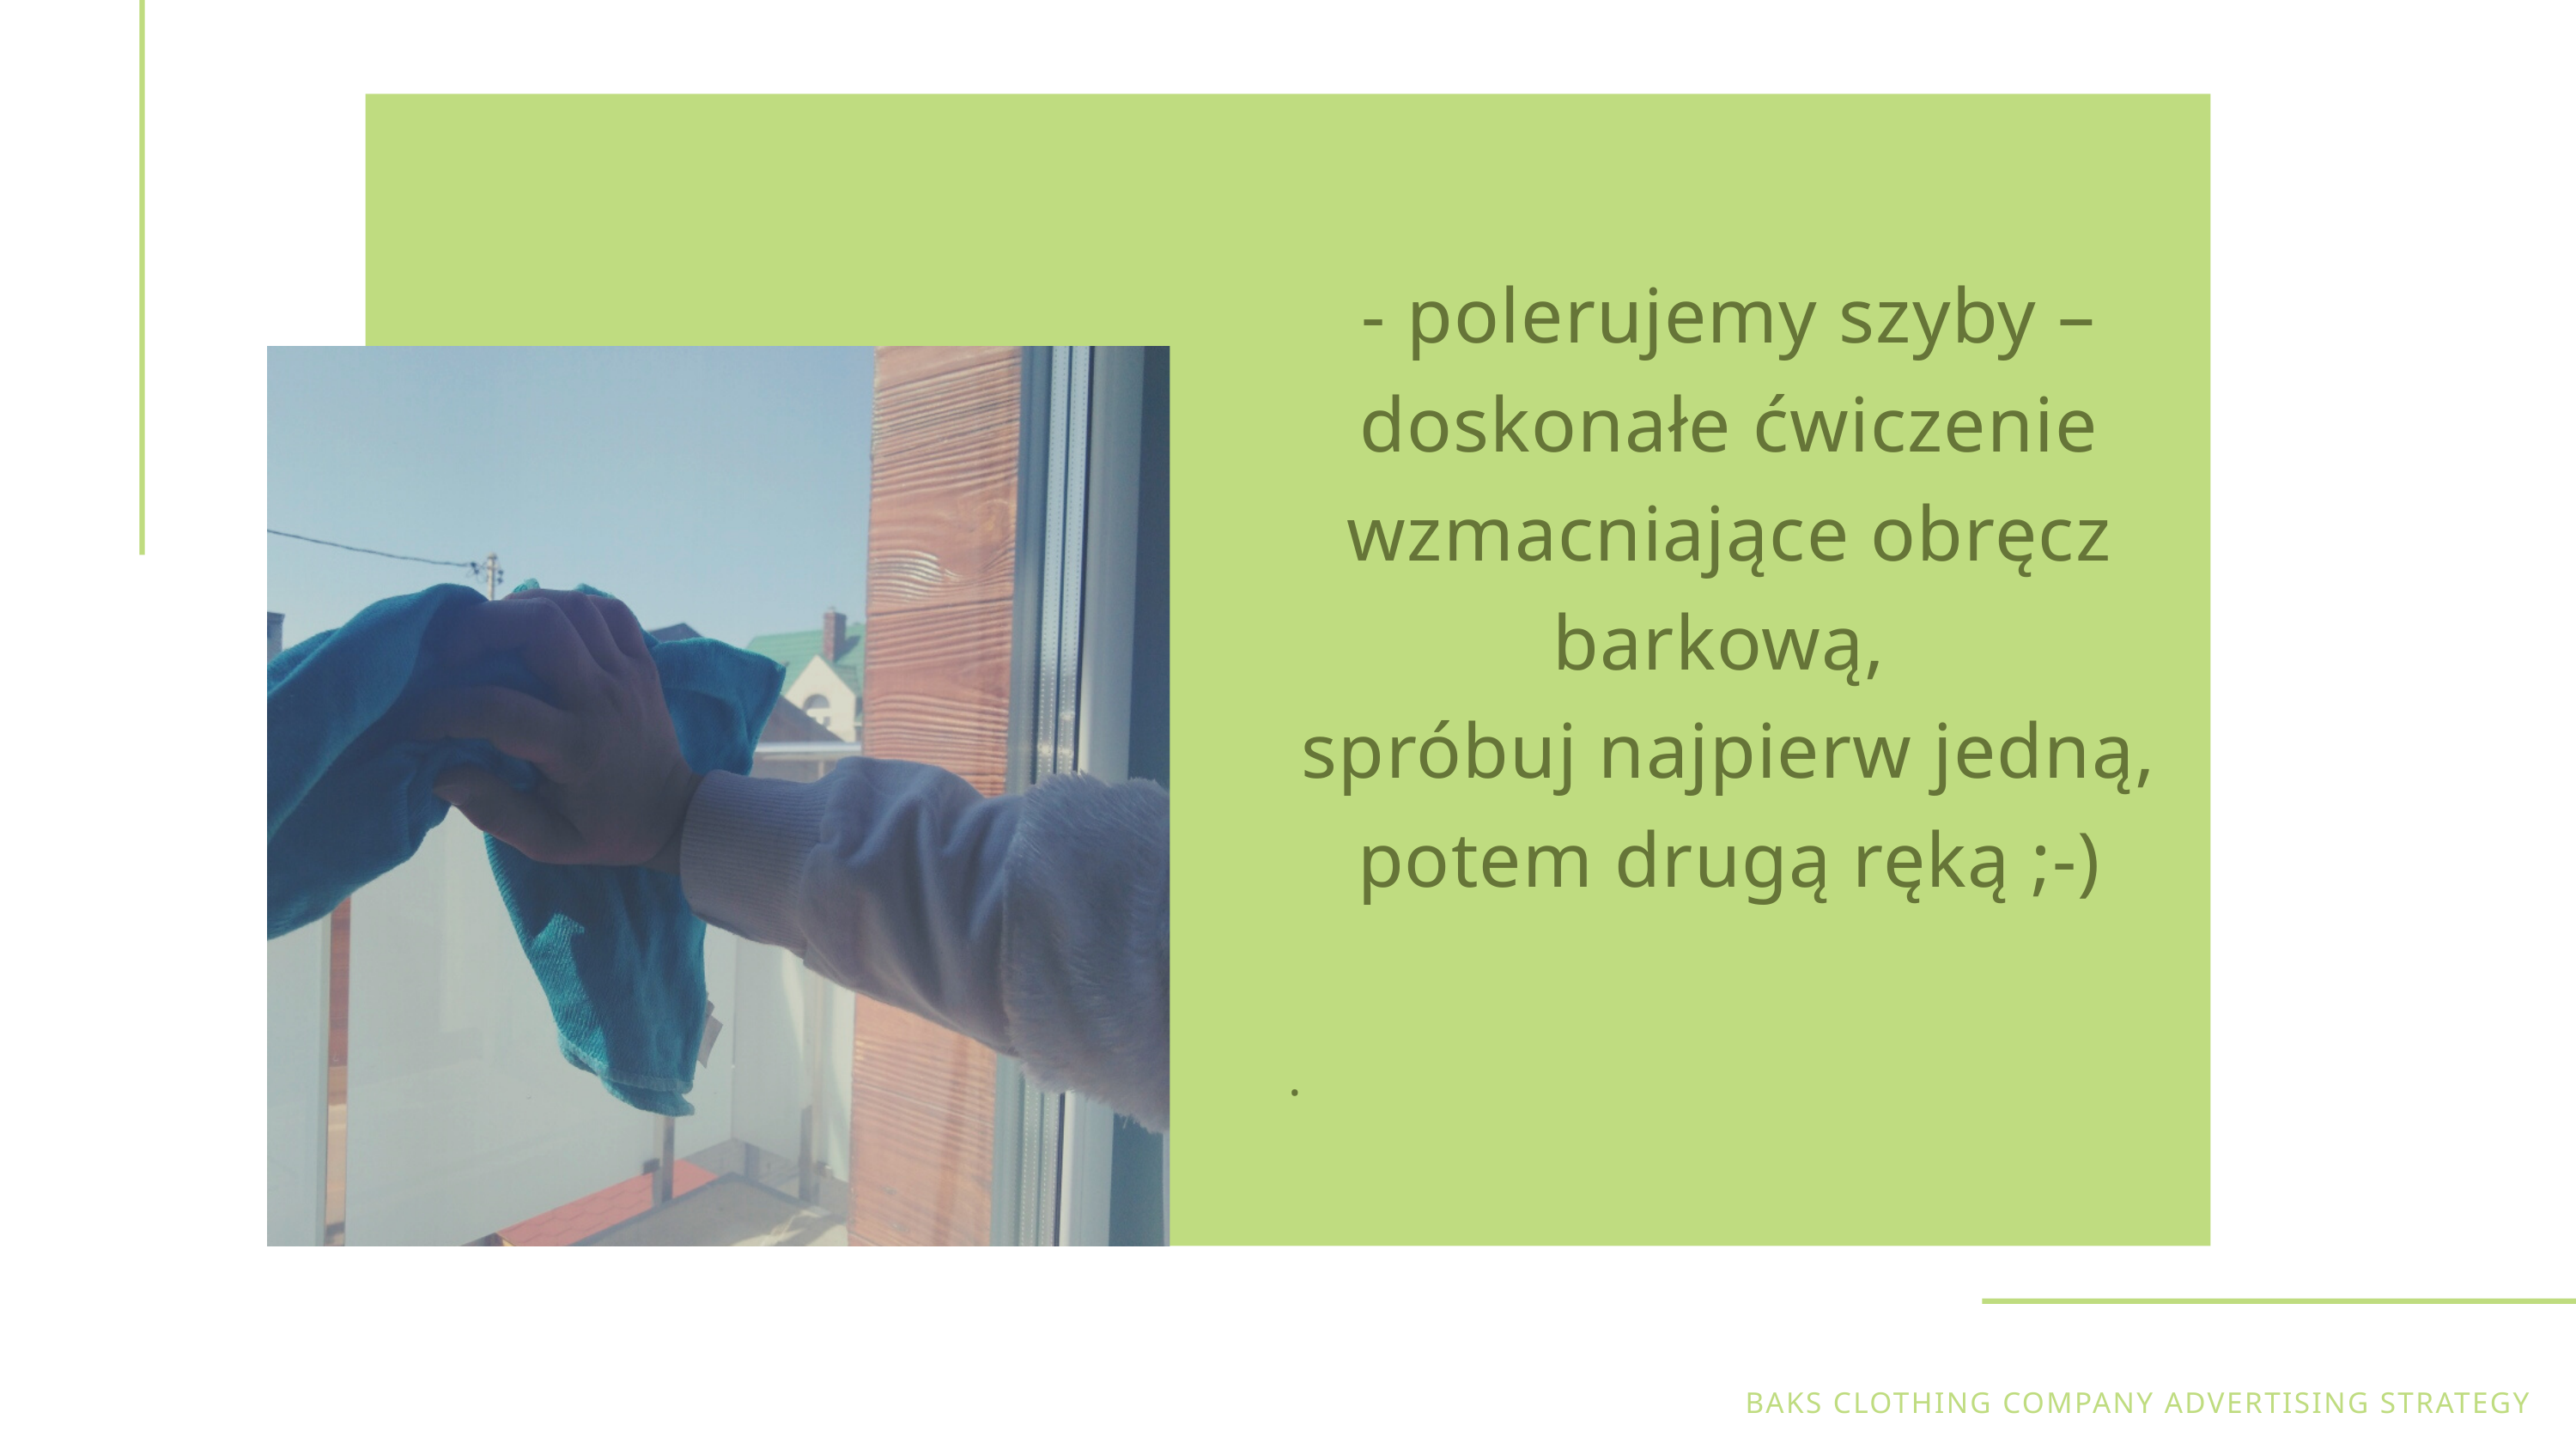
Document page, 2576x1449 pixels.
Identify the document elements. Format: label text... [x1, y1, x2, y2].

text_box [1982, 1298, 2576, 1304]
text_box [1287, 0, 2172, 1103]
text_box BAKS CLOTHING COMPANY ADVERTISING STRATEGY [1627, 1377, 2531, 1419]
picture [266, 346, 1170, 1246]
text_box [139, 0, 145, 555]
text_box [365, 94, 2211, 1246]
